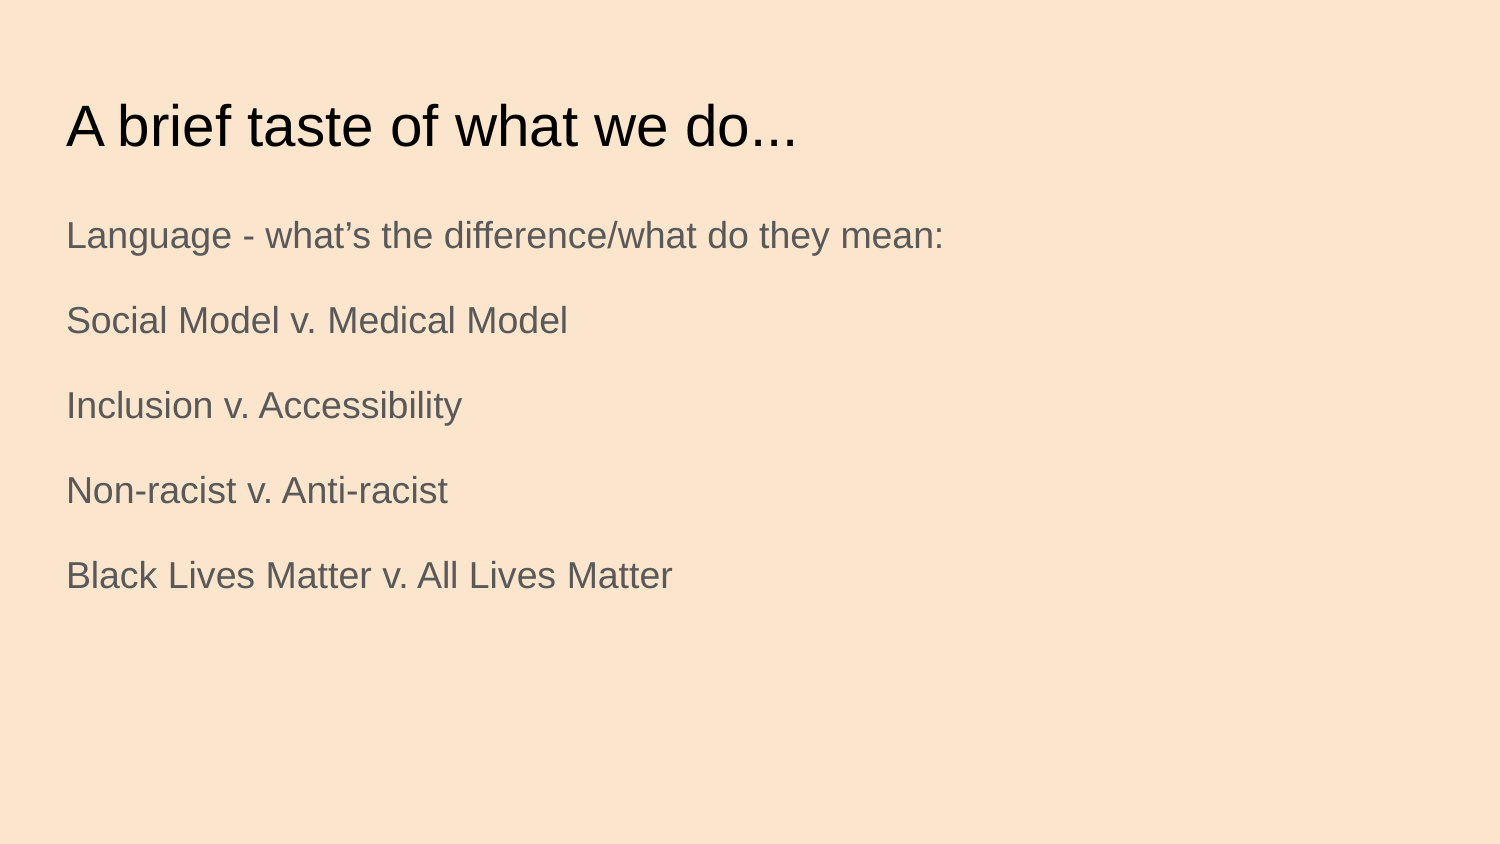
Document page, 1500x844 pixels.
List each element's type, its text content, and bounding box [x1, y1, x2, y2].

title A brief taste of what we do... [51, 72, 1449, 167]
list Language - what’s the difference/what do they mean: Social Model v. Medical Model Inclusion v. Accessibility Non-racist v. Anti-racist Black Lives Matter v. All Lives Matter [51, 189, 1449, 750]
